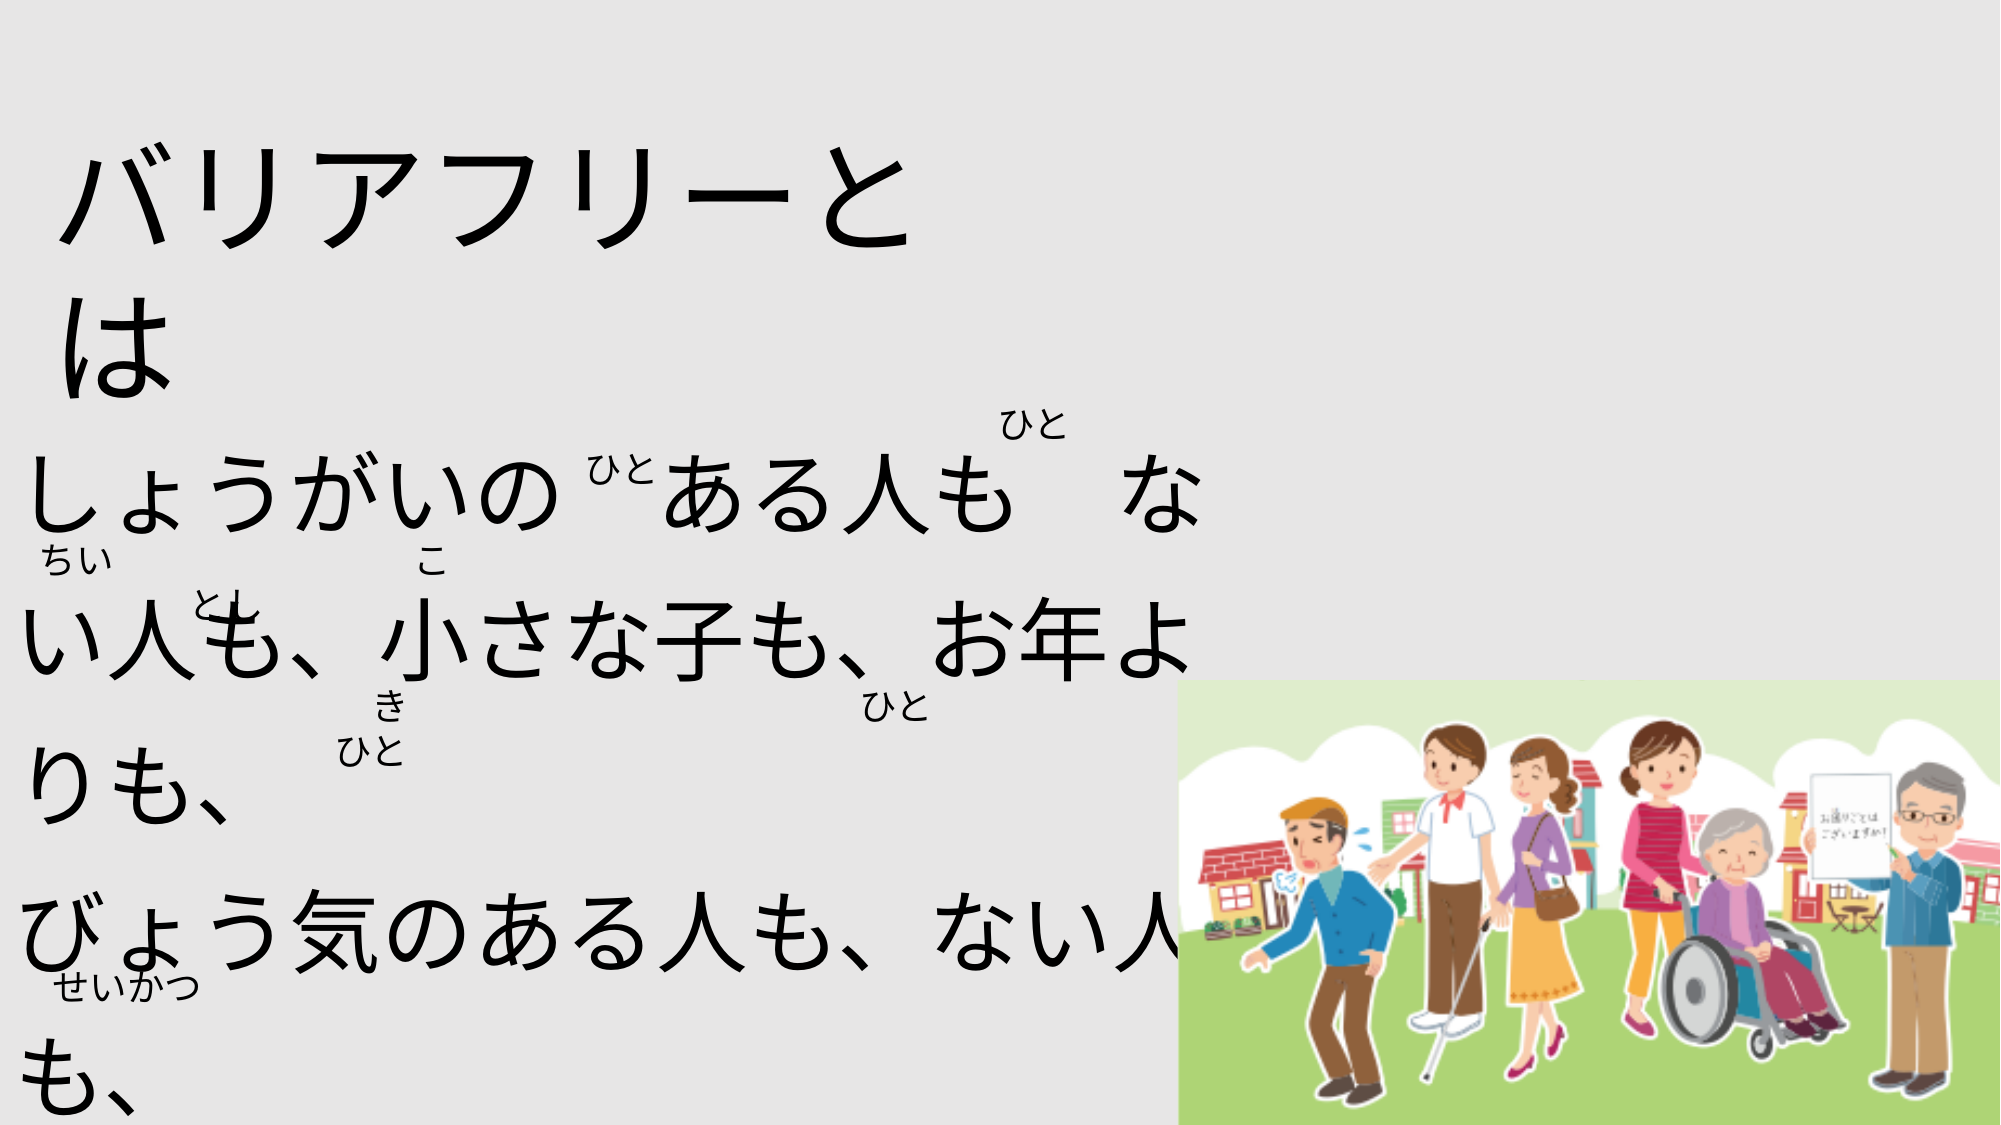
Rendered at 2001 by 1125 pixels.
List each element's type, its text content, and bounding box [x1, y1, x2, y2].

text_box しょうがいの ある人も ない人も、小さな子も、お年よりも、 びょう気のある人も、ない人も、 みんなが、 生活しやすくなること。 [0, 1017, 1177, 1125]
text_box バリアフリーとは [36, 111, 959, 393]
picture [1177, 680, 2000, 1125]
text_box しょうがいの ある人も ない人も、小さな子も、お年よりも、 びょう気のある人も、ない人も、 みんなが、 生活しやすくなること。 [0, 393, 1304, 956]
text_box き ひと ひと [19, 675, 1206, 780]
text_box ちい こ とし [0, 529, 718, 635]
text_box せいかつ [0, 956, 1177, 1017]
text_box ひと ひと [194, 393, 1206, 499]
